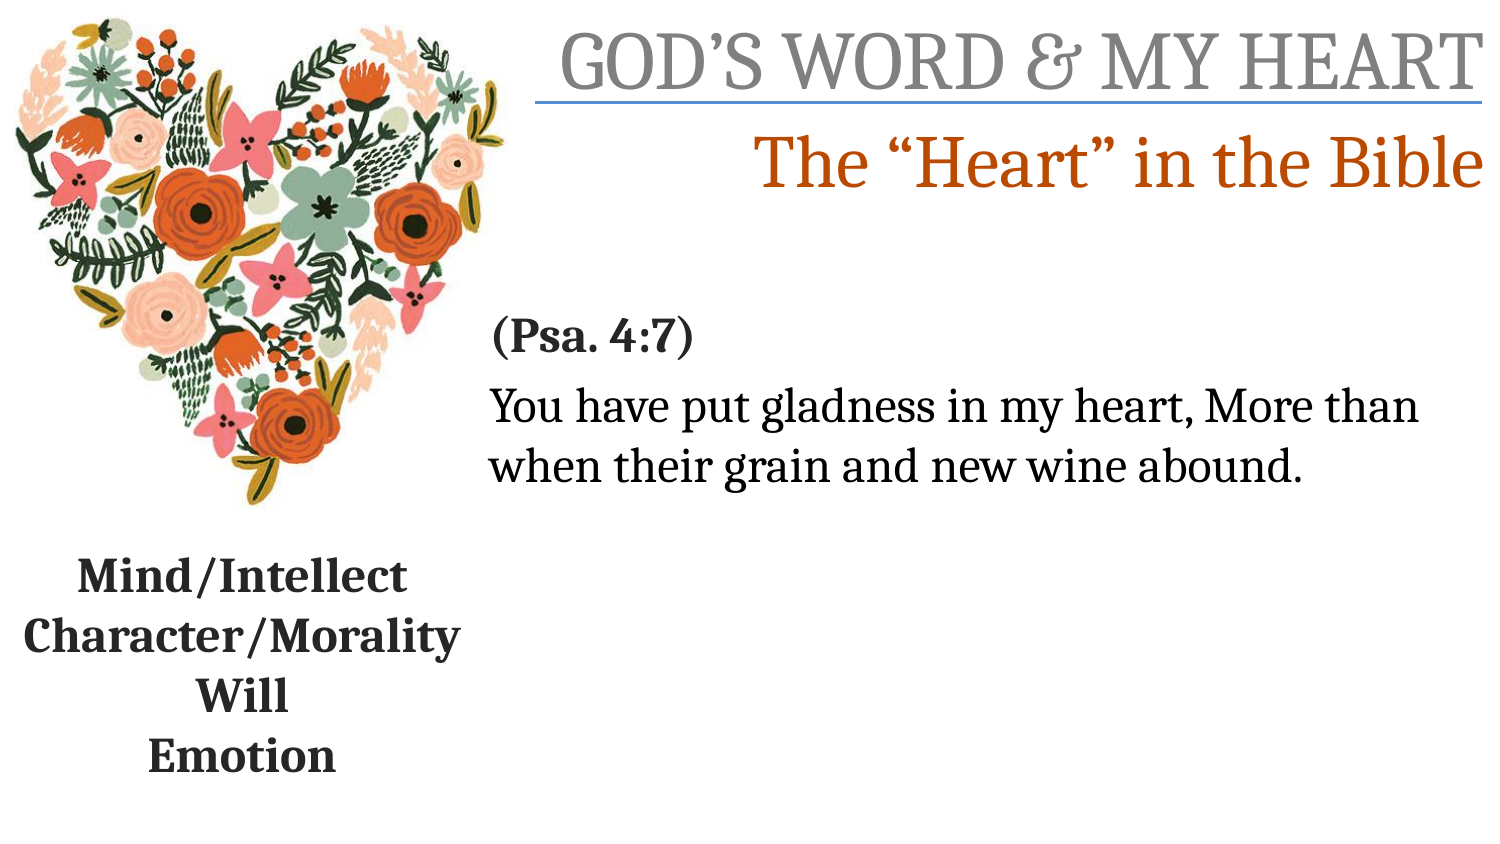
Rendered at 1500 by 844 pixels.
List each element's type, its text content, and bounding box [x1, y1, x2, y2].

text_box (Psa. 4:7) You have put gladness in my heart, More than when their grain and new wine abound. [474, 257, 1471, 784]
text_box The “Heart” in the Bible [516, 104, 1500, 210]
picture [0, 0, 512, 521]
text_box Mind/Intellect Character/Morality Will Emotion [0, 534, 485, 790]
text_box GOD’S WORD & MY HEART [513, 0, 1500, 104]
